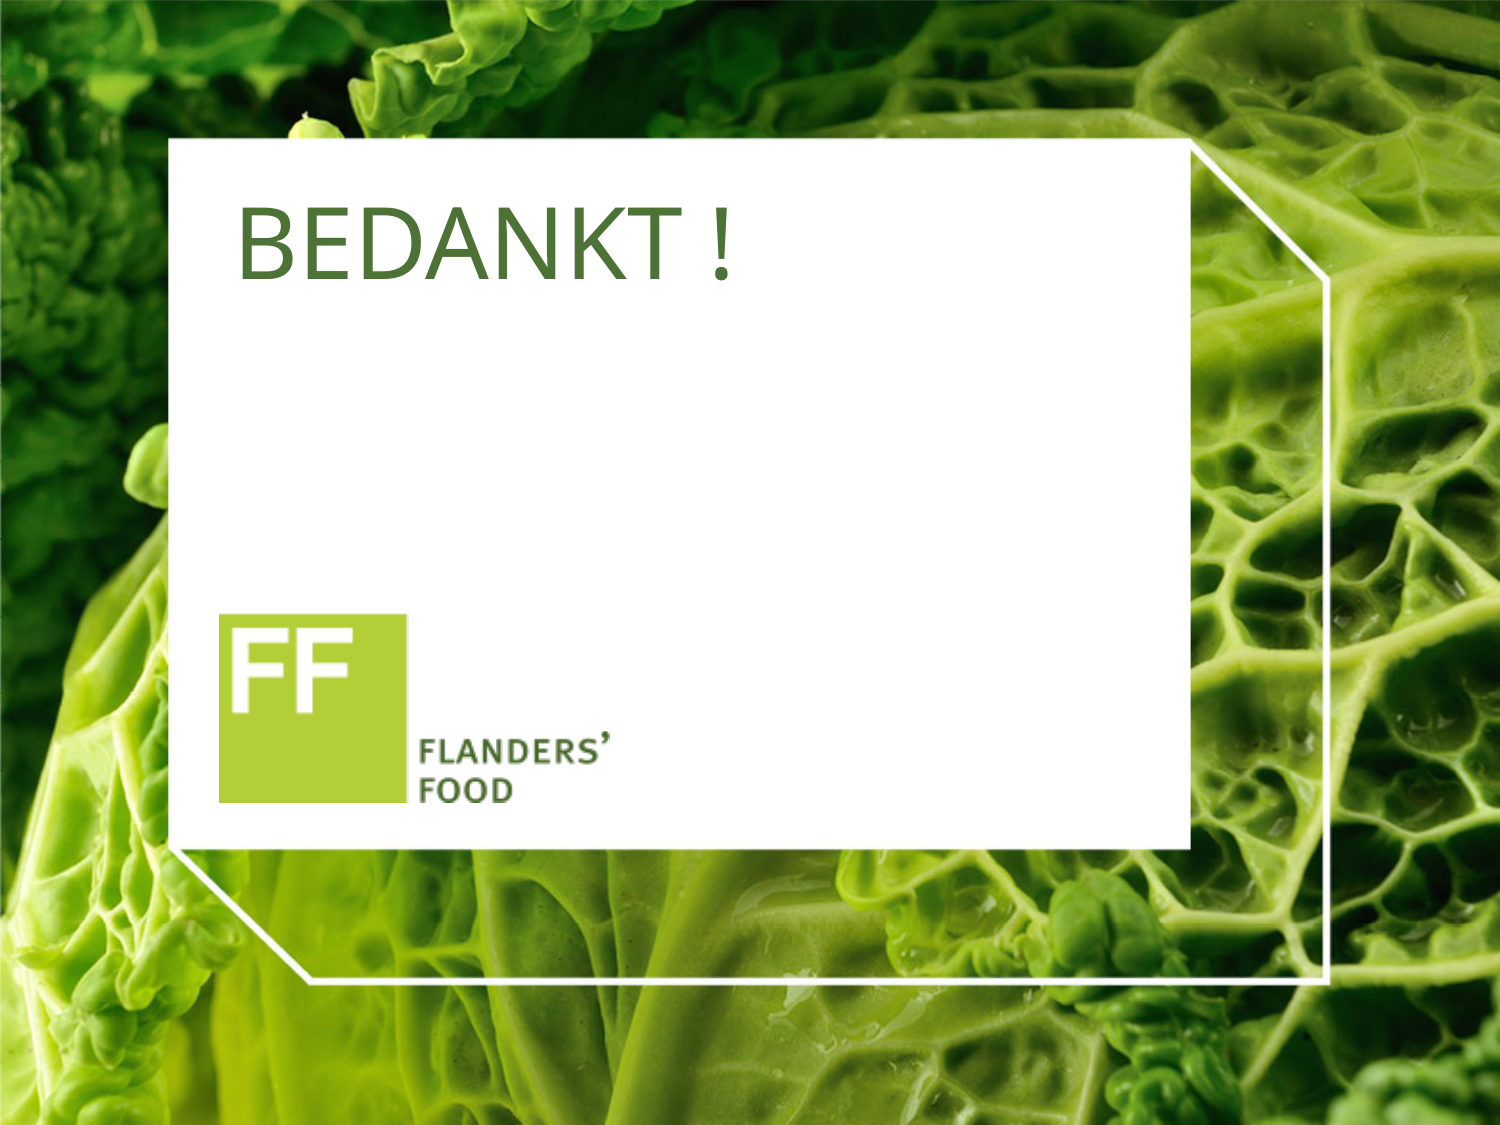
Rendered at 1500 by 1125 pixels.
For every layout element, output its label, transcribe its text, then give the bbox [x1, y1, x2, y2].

title Bedankt ! [219, 185, 1140, 803]
picture [0, 0, 1500, 1125]
